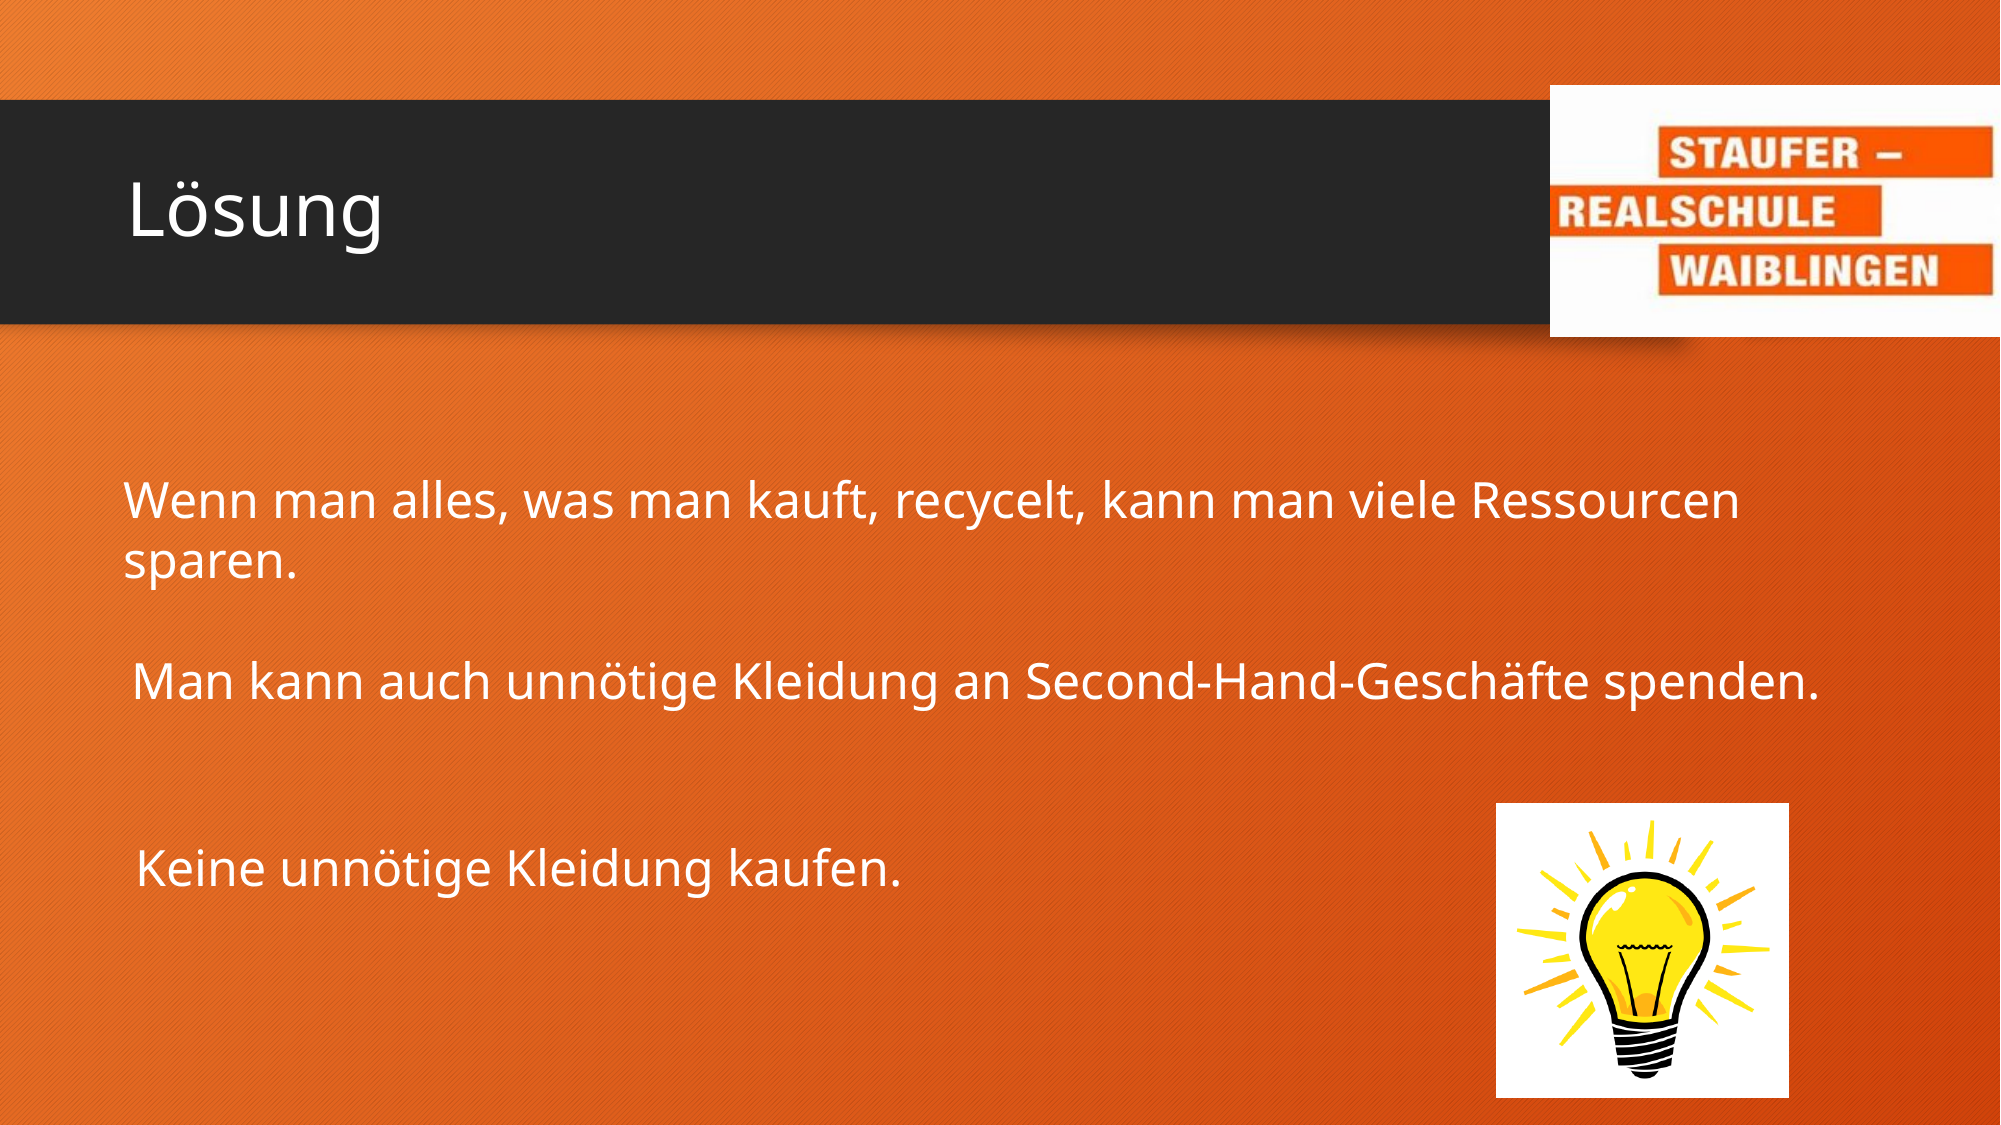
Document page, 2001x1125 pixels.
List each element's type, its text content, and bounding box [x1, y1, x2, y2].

picture [0, 85, 2000, 376]
text_box Keine unnötige Kleidung kaufen. [1789, 828, 1801, 904]
text_box Man kann auch unnötige Kleidung an Second-Hand-Geschäfte spenden. [116, 641, 1876, 717]
text_box Keine unnötige Kleidung kaufen. [120, 828, 1496, 904]
text_box Wenn man alles, was man kauft, recycelt, kann man viele Ressourcen sparen. [108, 461, 1929, 597]
picture [1496, 803, 1789, 1098]
title Lösung [111, 123, 1550, 301]
